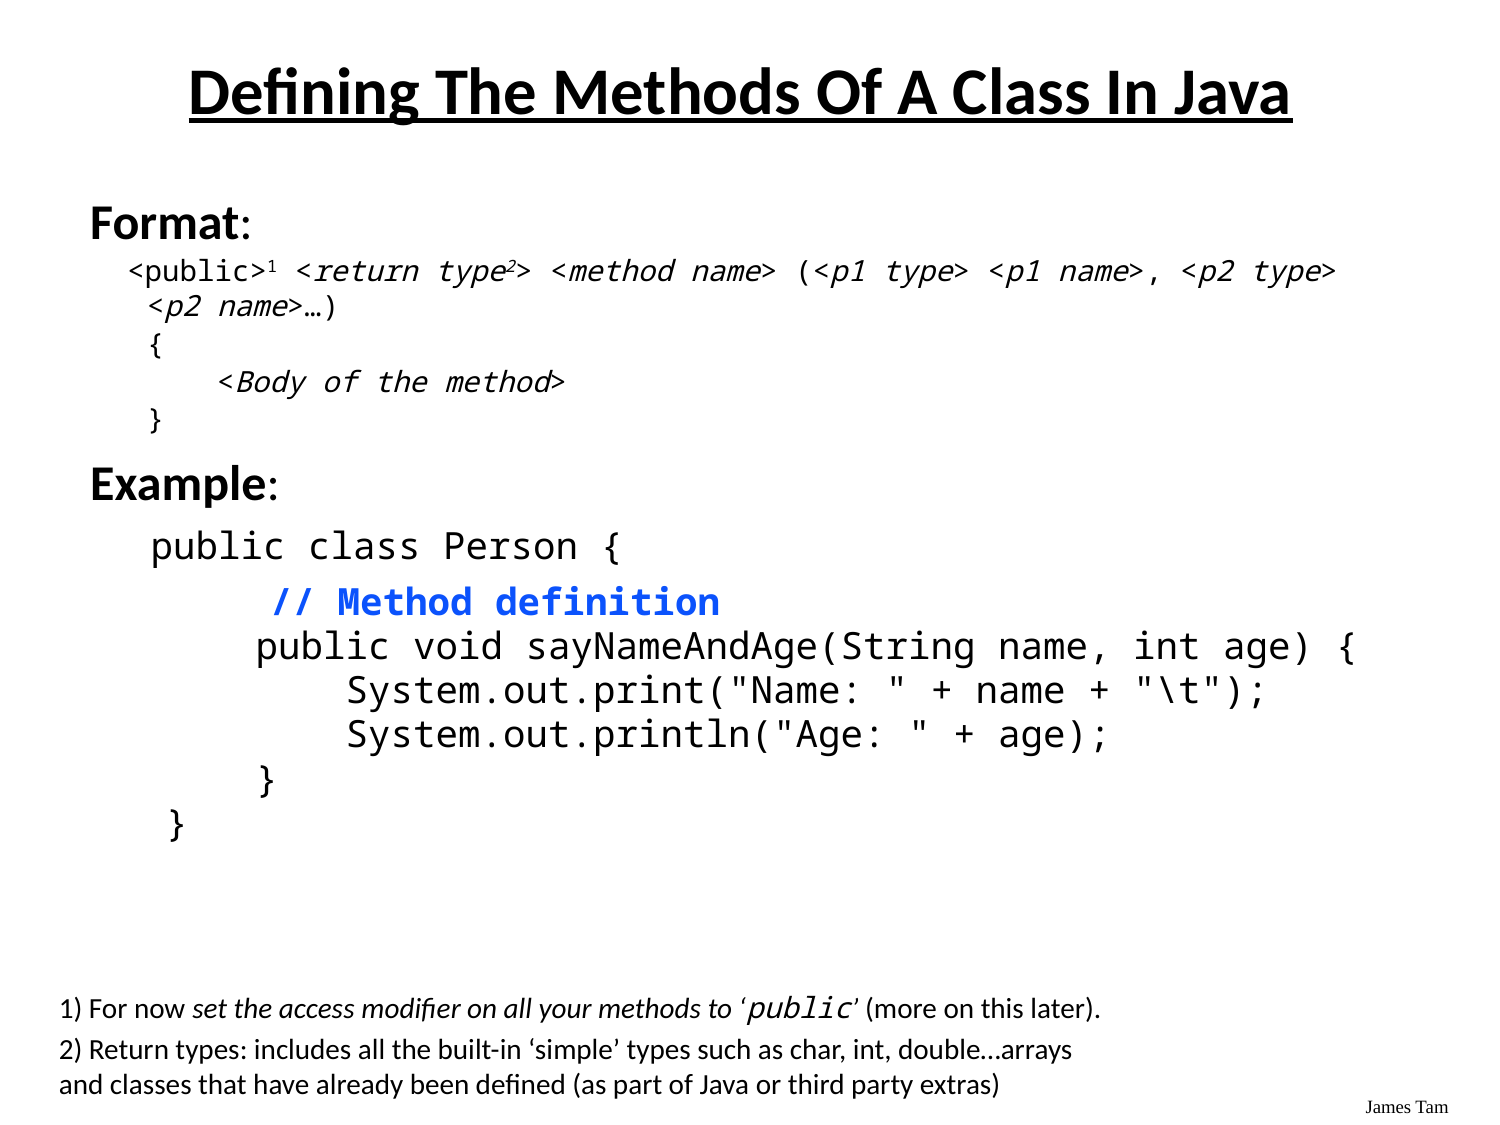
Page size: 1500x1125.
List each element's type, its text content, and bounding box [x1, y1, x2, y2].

title Defining The Methods Of A Class In Java [70, 49, 1411, 136]
list Format: <public>1 <return type2> <method name> (<p1 type> <p1 name>, <p2 type> <p2 name>…) { <Body of the method> } Example: public class Person { // Method definition public void sayNameAndAge(String name, int age) { System.out.print("Name: " + name + "\t"); System.out.println("Age: " + age); } } [75, 181, 1417, 1063]
text_box 2) Return types: includes all the built-in ‘simple’ types such as char, int, double…arrays and classes that have already been defined (as part of Java or third party extras) [43, 1022, 1131, 1109]
text_box 1) For now set the access modifier on all your methods to ‘public’ (more on this later). [43, 981, 1131, 1022]
